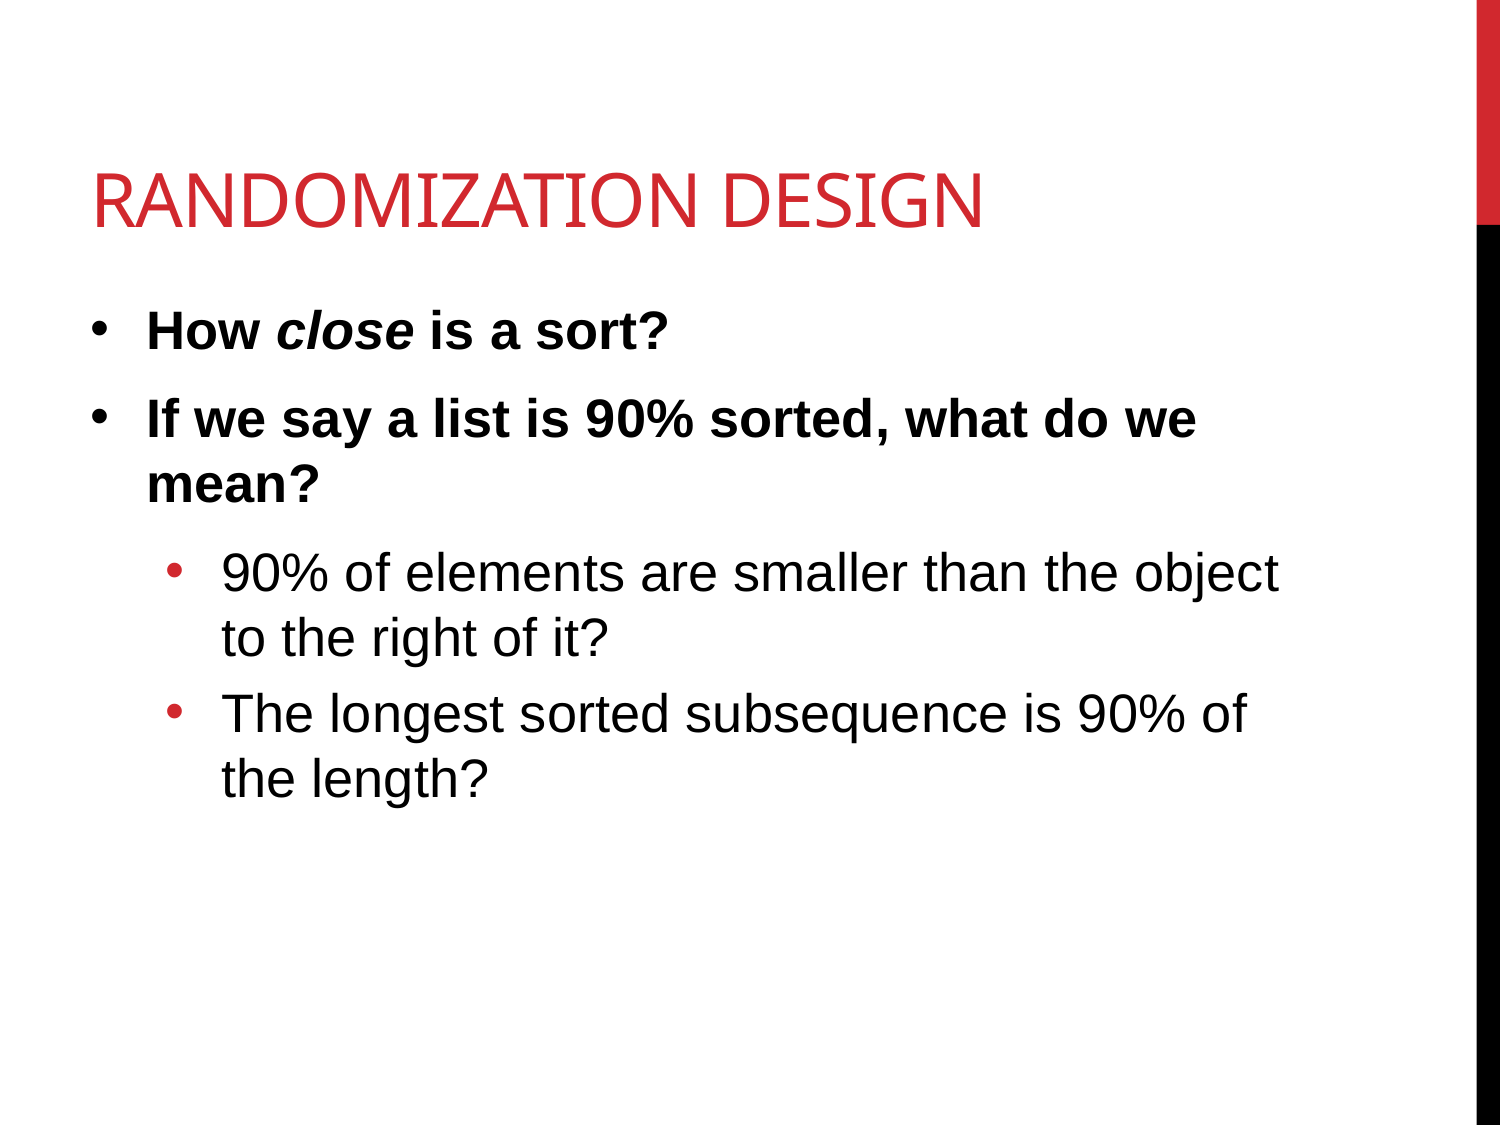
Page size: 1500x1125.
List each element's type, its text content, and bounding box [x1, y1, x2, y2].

list How close is a sort? If we say a list is 90% sorted, what do we mean? 90% of elements are smaller than the object to the right of it? The longest sorted subsequence is 90% of the length? [75, 287, 1325, 1052]
title Randomization design [75, 25, 1325, 250]
